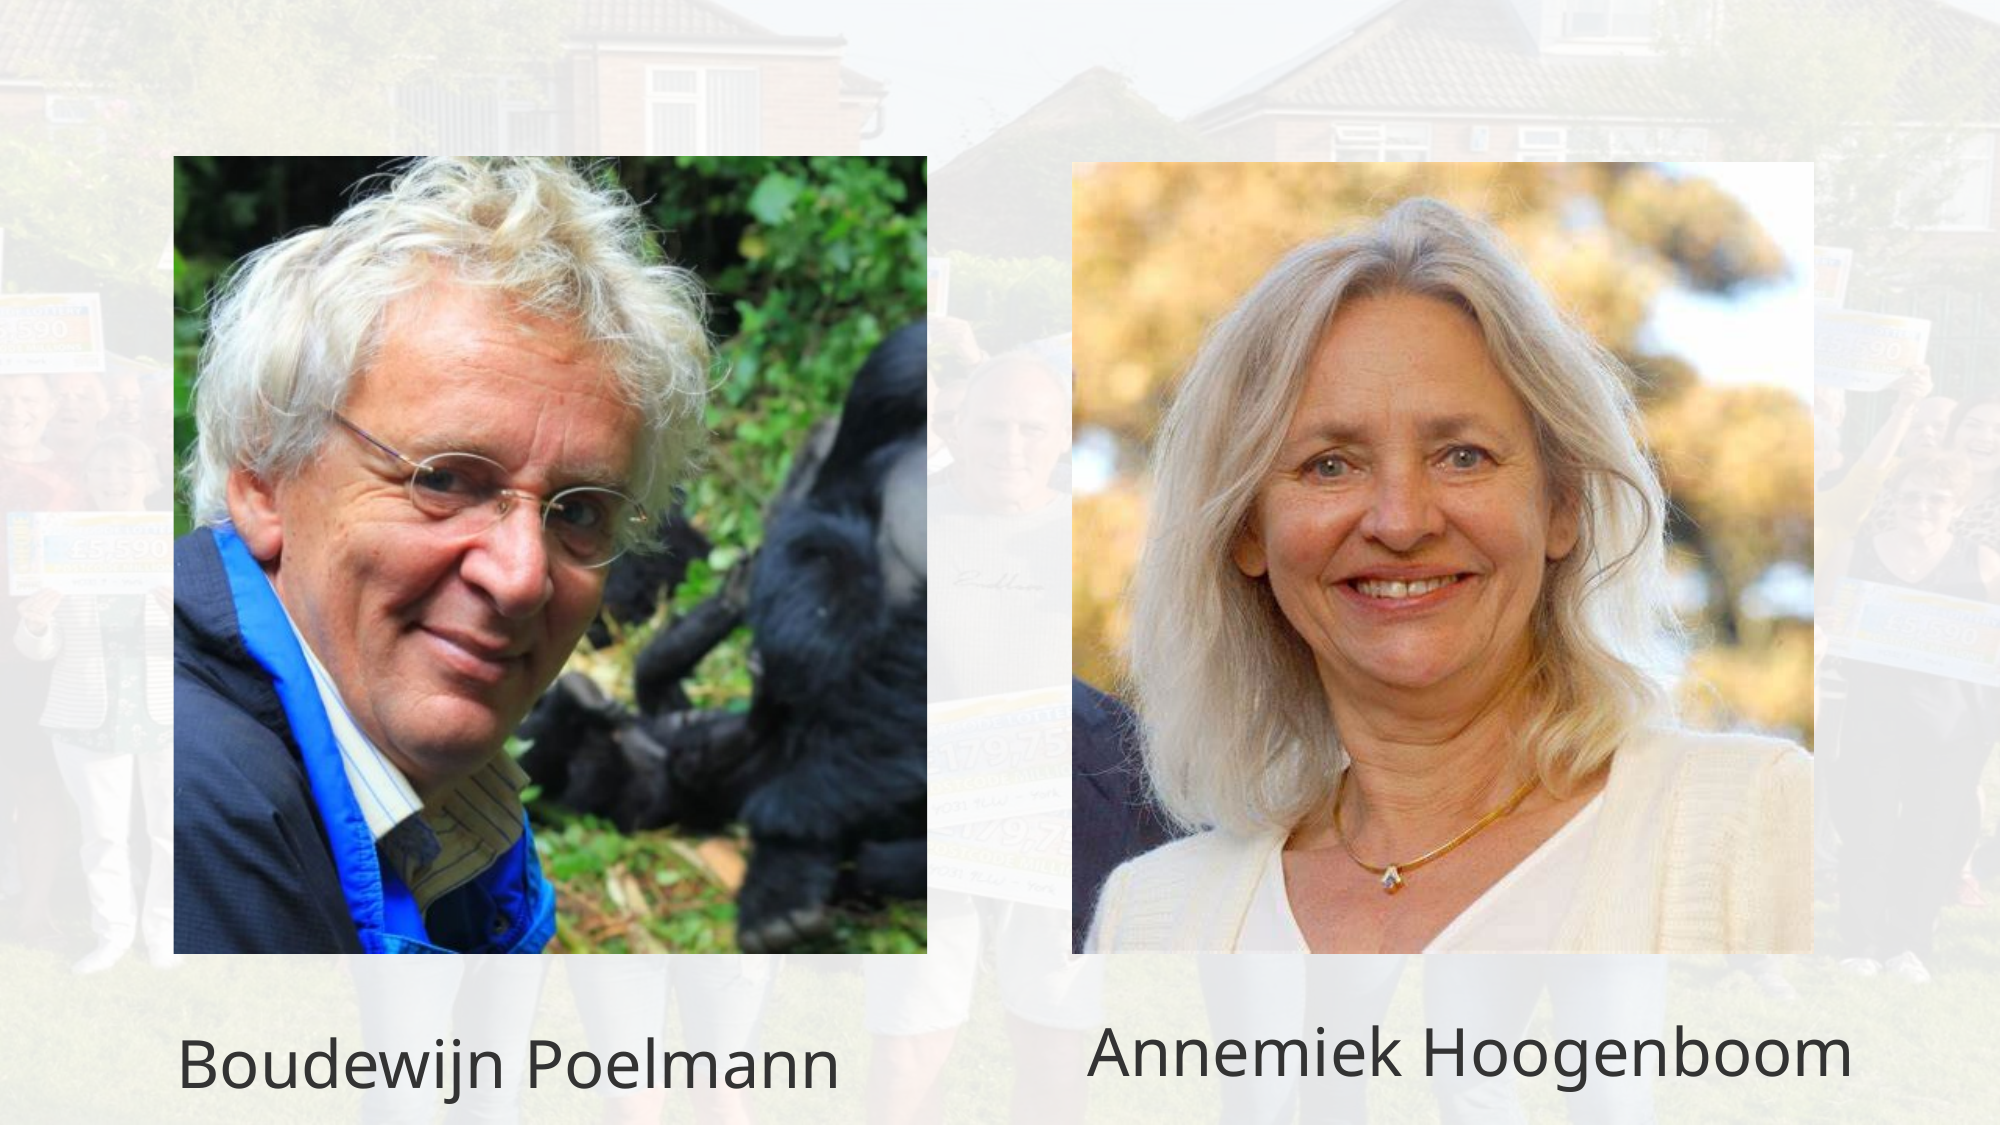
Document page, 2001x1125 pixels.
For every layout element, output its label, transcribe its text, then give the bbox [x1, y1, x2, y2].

text_box Annemiek Hoogenboom [1072, 1001, 2000, 1097]
text_box Boudewijn Poelmann [161, 1014, 884, 1109]
picture [173, 156, 928, 954]
picture [1072, 162, 1814, 954]
